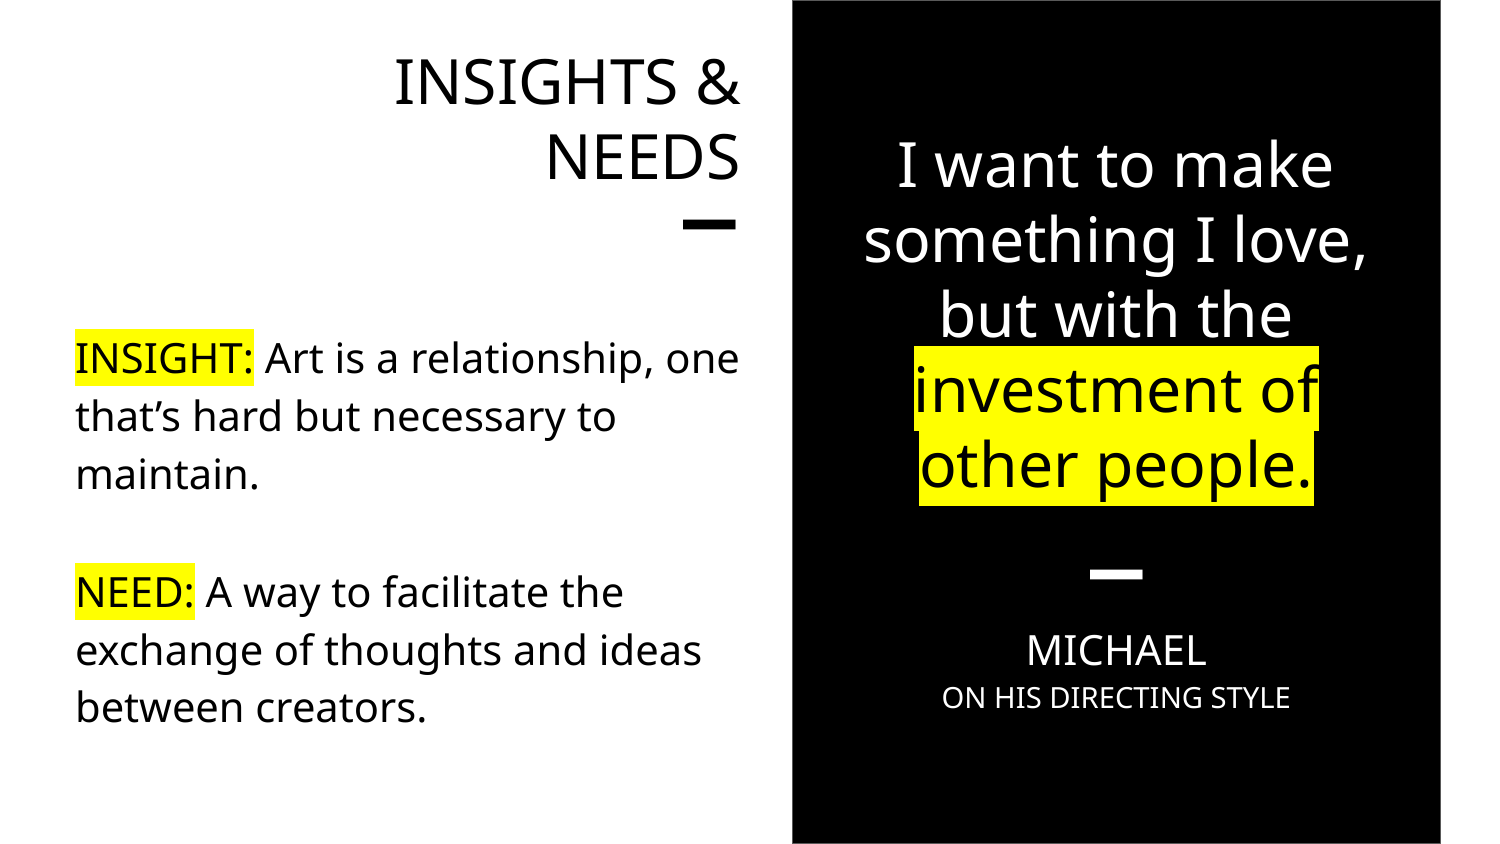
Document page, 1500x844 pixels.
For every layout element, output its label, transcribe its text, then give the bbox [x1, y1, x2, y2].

text_box [792, 0, 1441, 844]
text_box – [0, 202, 757, 241]
text_box MICHAEL ON HIS DIRECTING STYLE [814, 601, 1419, 766]
text_box INSIGHT: Art is a relationship, one that’s hard but necessary to maintain. [59, 309, 757, 474]
title INSIGHTS & NEEDS [0, 26, 757, 202]
text_box – [814, 526, 1419, 591]
text_box NEED: A way to facilitate the exchange of thoughts and ideas between creators. [59, 543, 757, 708]
title I want to make something I love, but with the investment of other people. [814, 78, 1419, 516]
